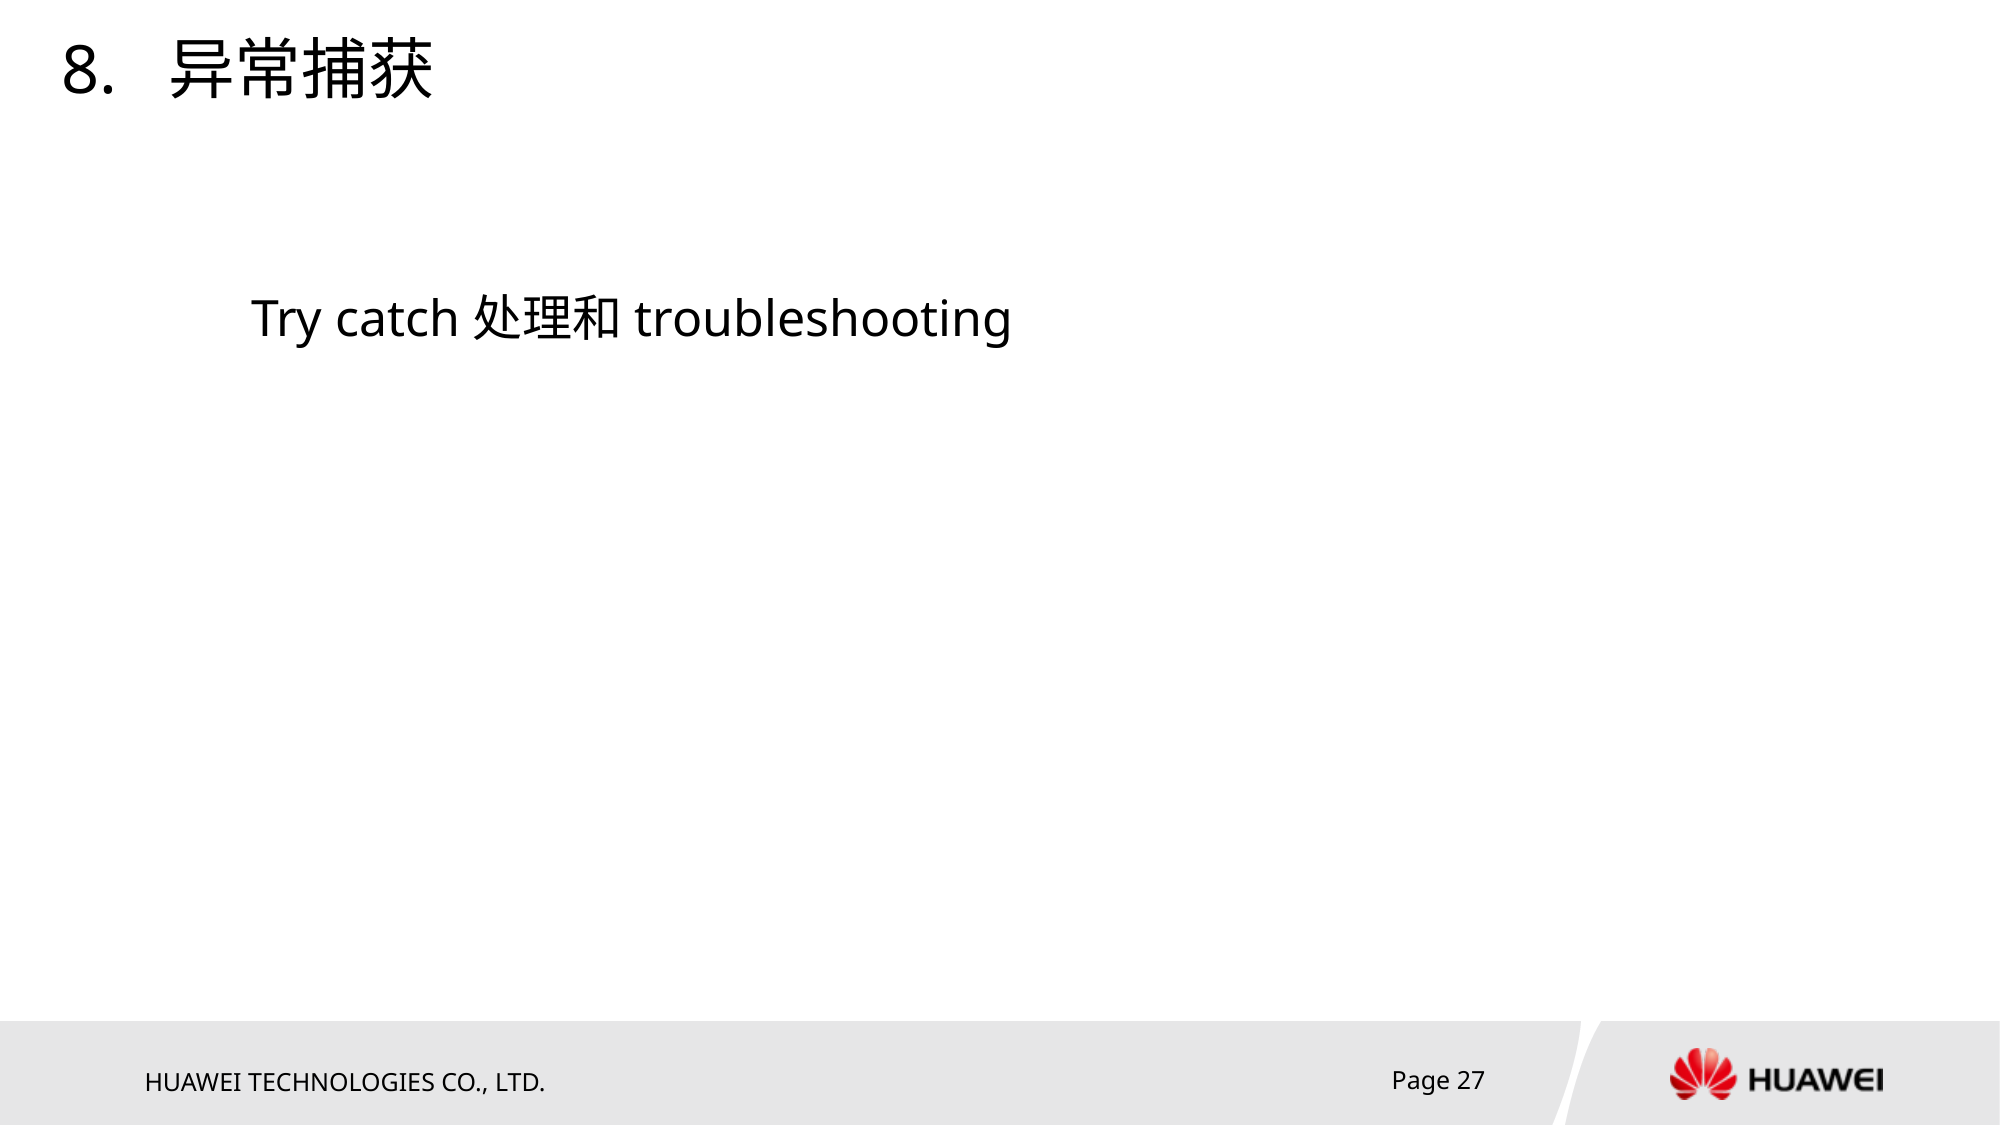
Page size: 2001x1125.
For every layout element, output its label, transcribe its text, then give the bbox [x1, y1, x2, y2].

picture [0, 1021, 2000, 1125]
text_box Try catch处理和troubleshooting [236, 219, 1124, 354]
text_box 8. 异常捕获 [48, 26, 1026, 107]
